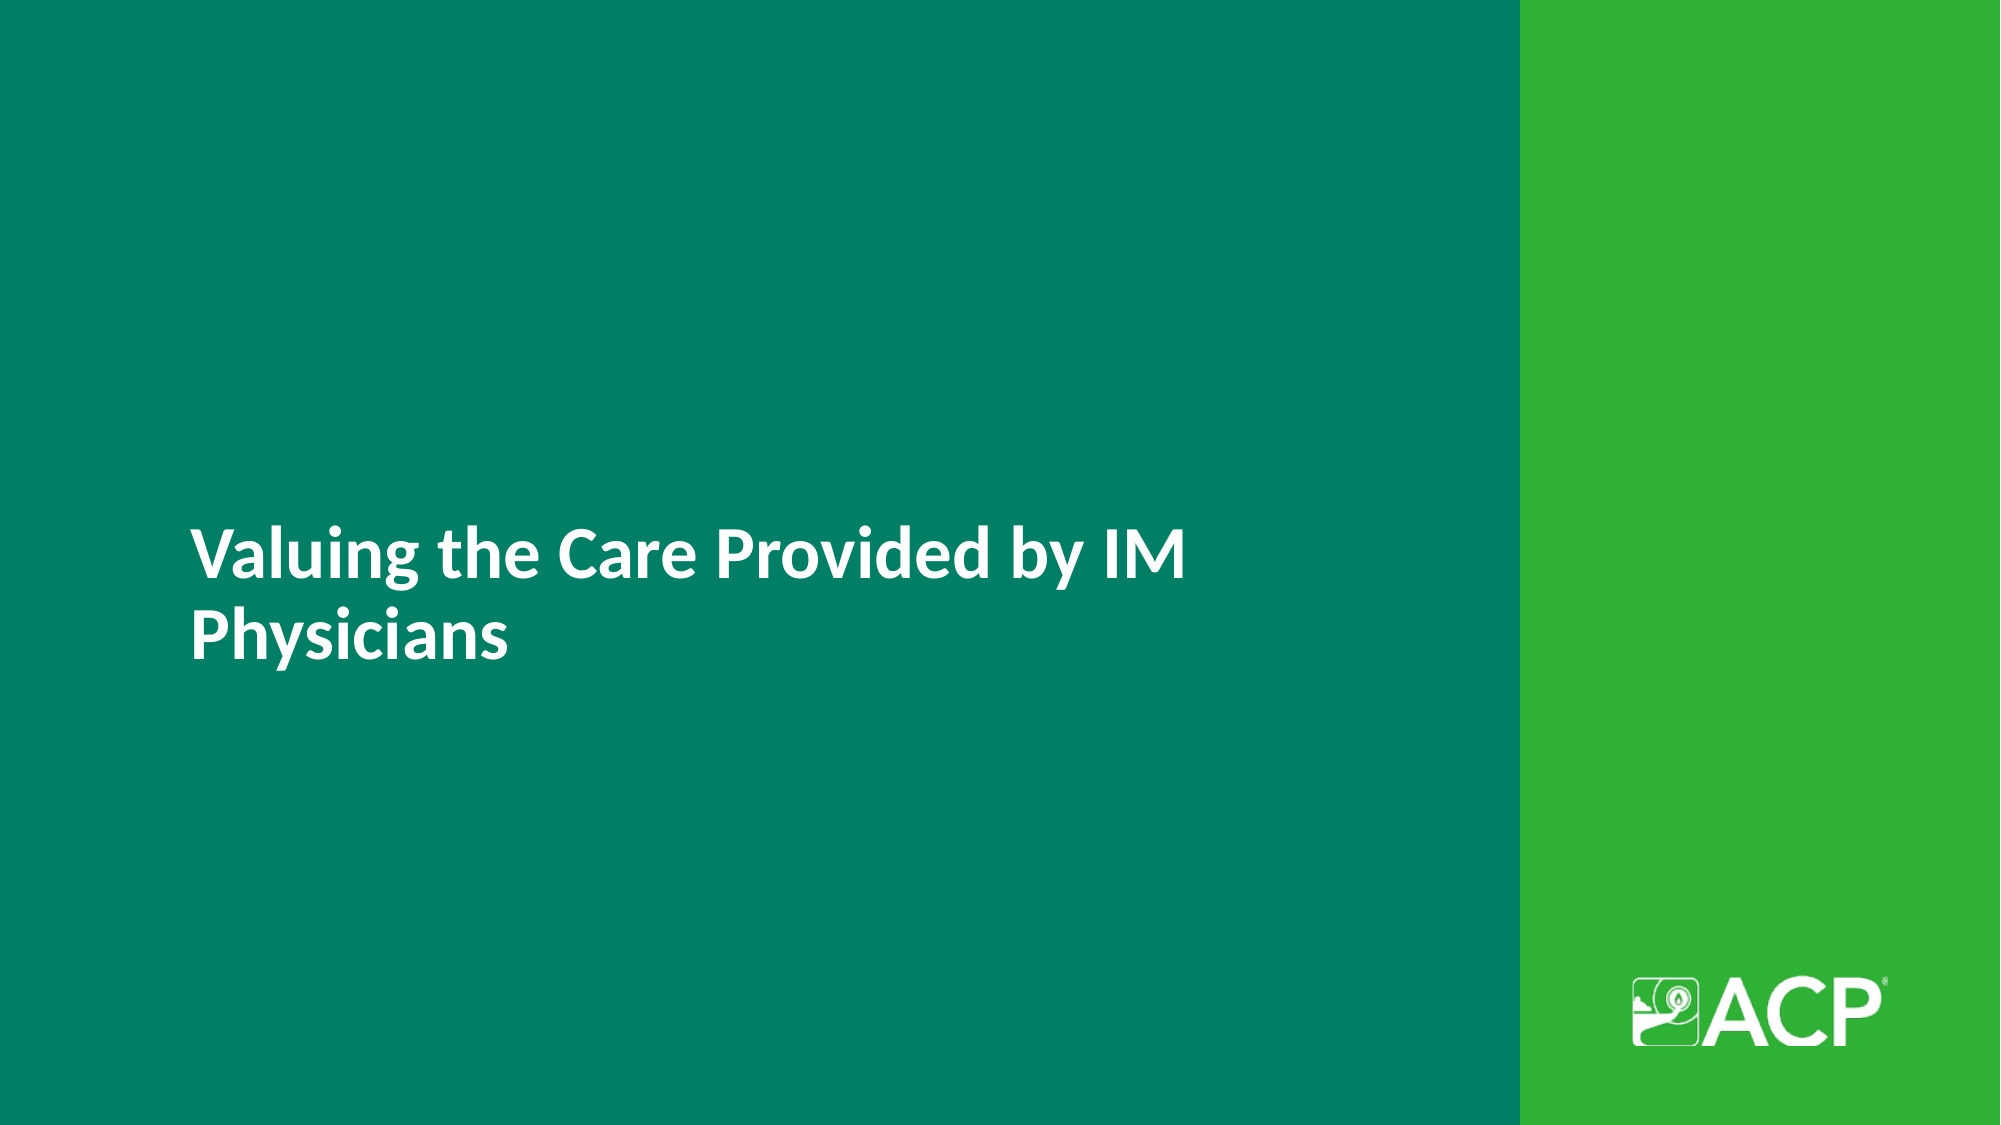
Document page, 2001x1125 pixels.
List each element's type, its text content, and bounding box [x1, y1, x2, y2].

title Valuing the Care Provided by IM Physicians [175, 225, 1376, 684]
